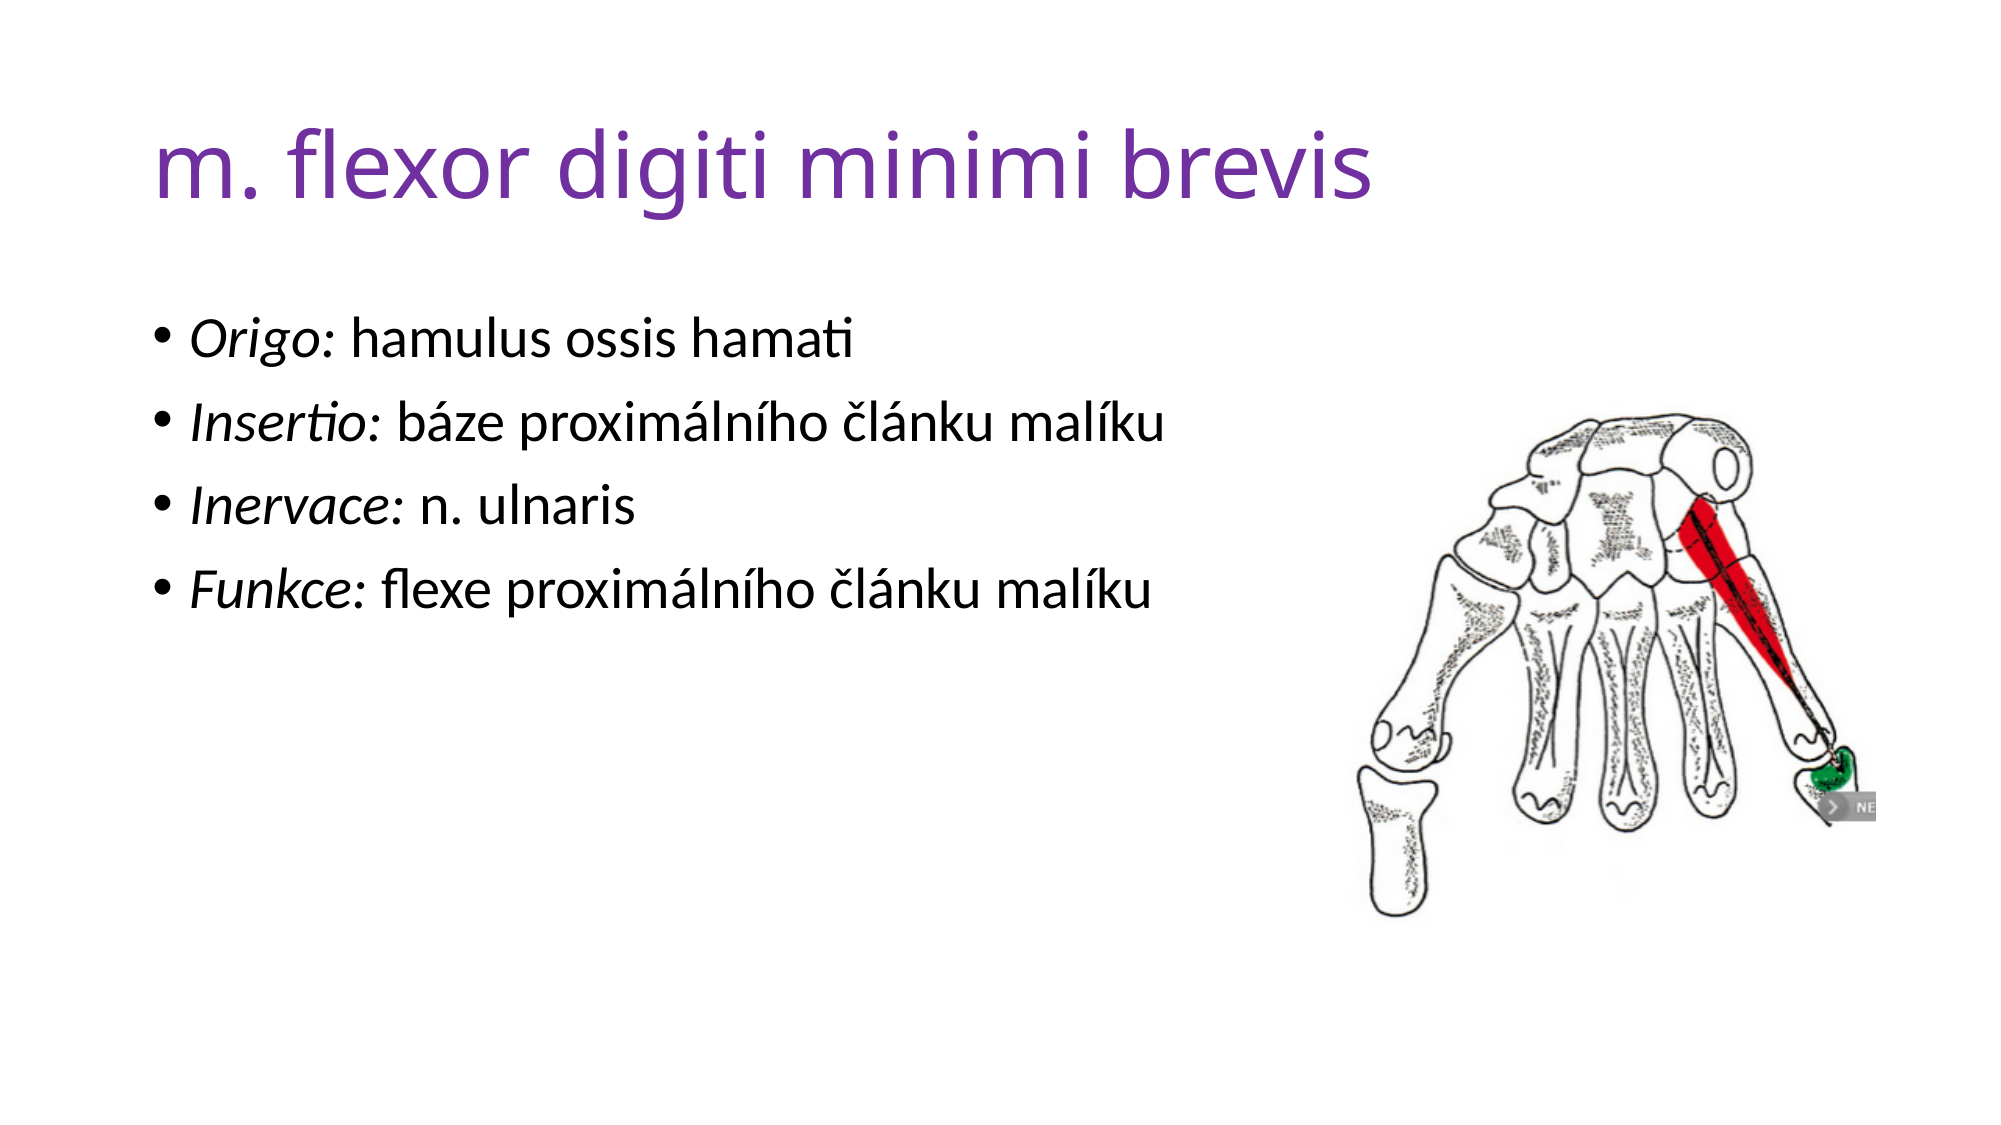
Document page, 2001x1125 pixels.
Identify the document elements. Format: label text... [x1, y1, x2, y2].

picture [1345, 402, 1876, 926]
title m. flexor digiti minimi brevis [137, 59, 1863, 278]
list Origo: hamulus ossis hamati Insertio: báze proximálního článku malíku Inervace: n. ulnaris Funkce: flexe proximálního článku malíku [137, 299, 1863, 1014]
